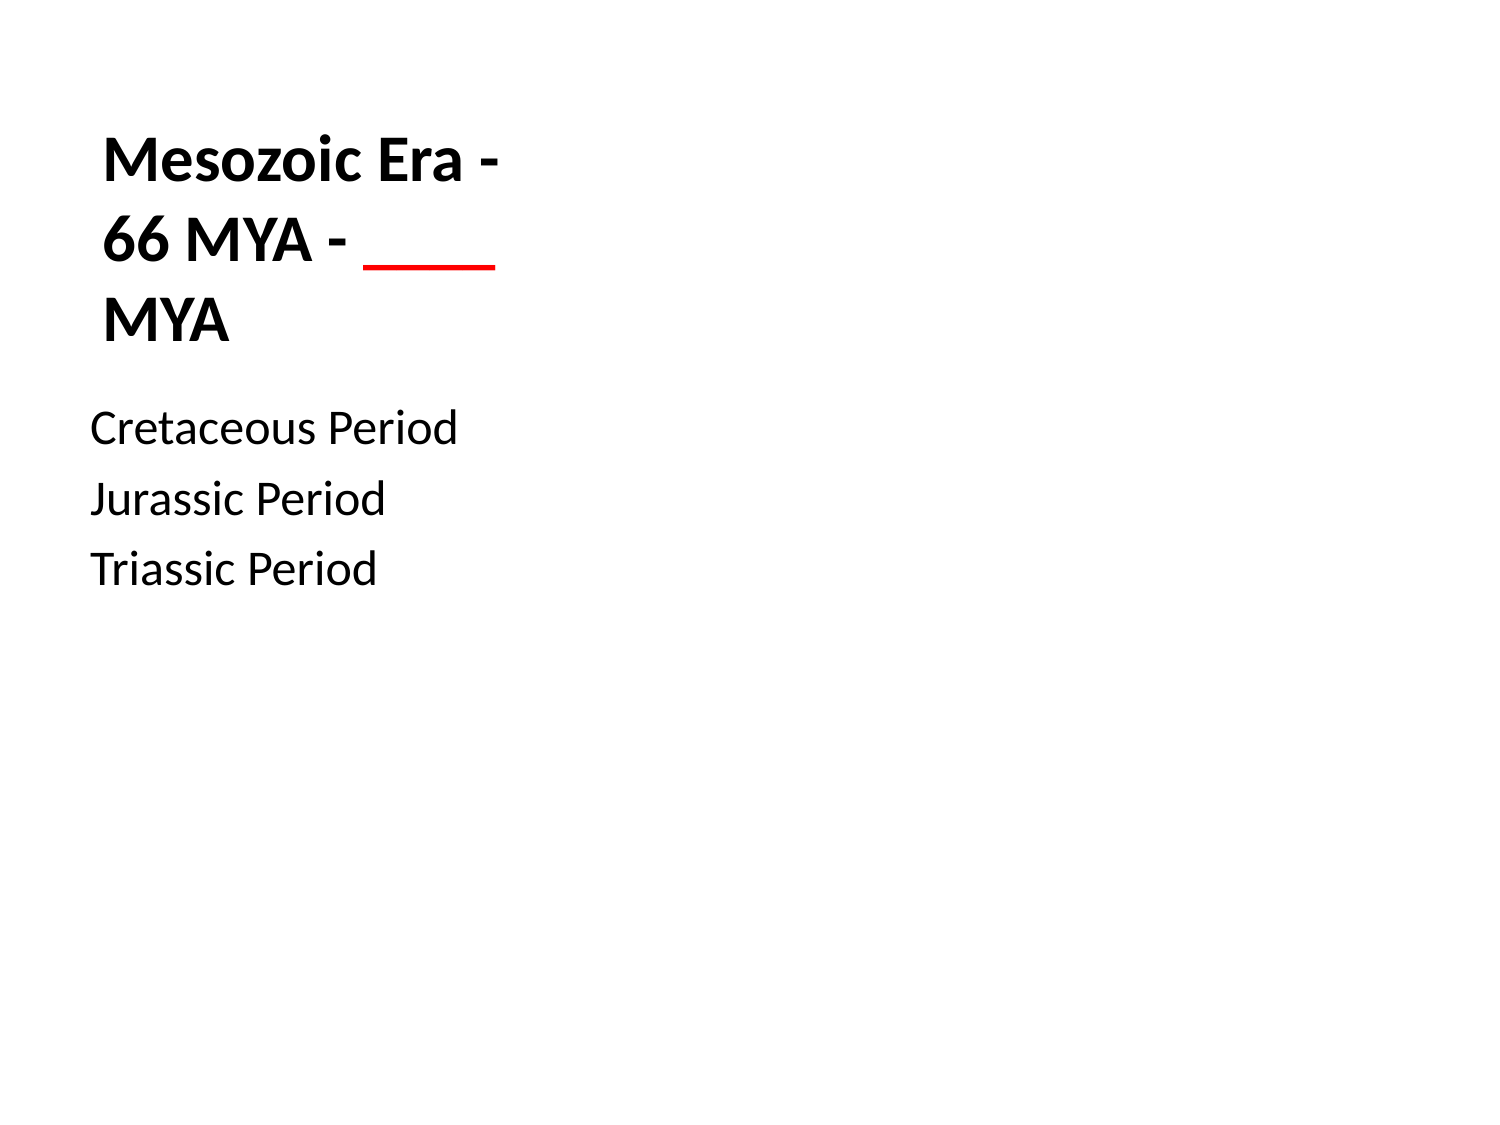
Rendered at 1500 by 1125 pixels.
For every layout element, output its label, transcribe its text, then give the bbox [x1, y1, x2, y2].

title Mesozoic Era -66 MYA - ____ MYA [87, 62, 581, 363]
list Cretaceous Period Jurassic Period Triassic Period [75, 387, 569, 663]
